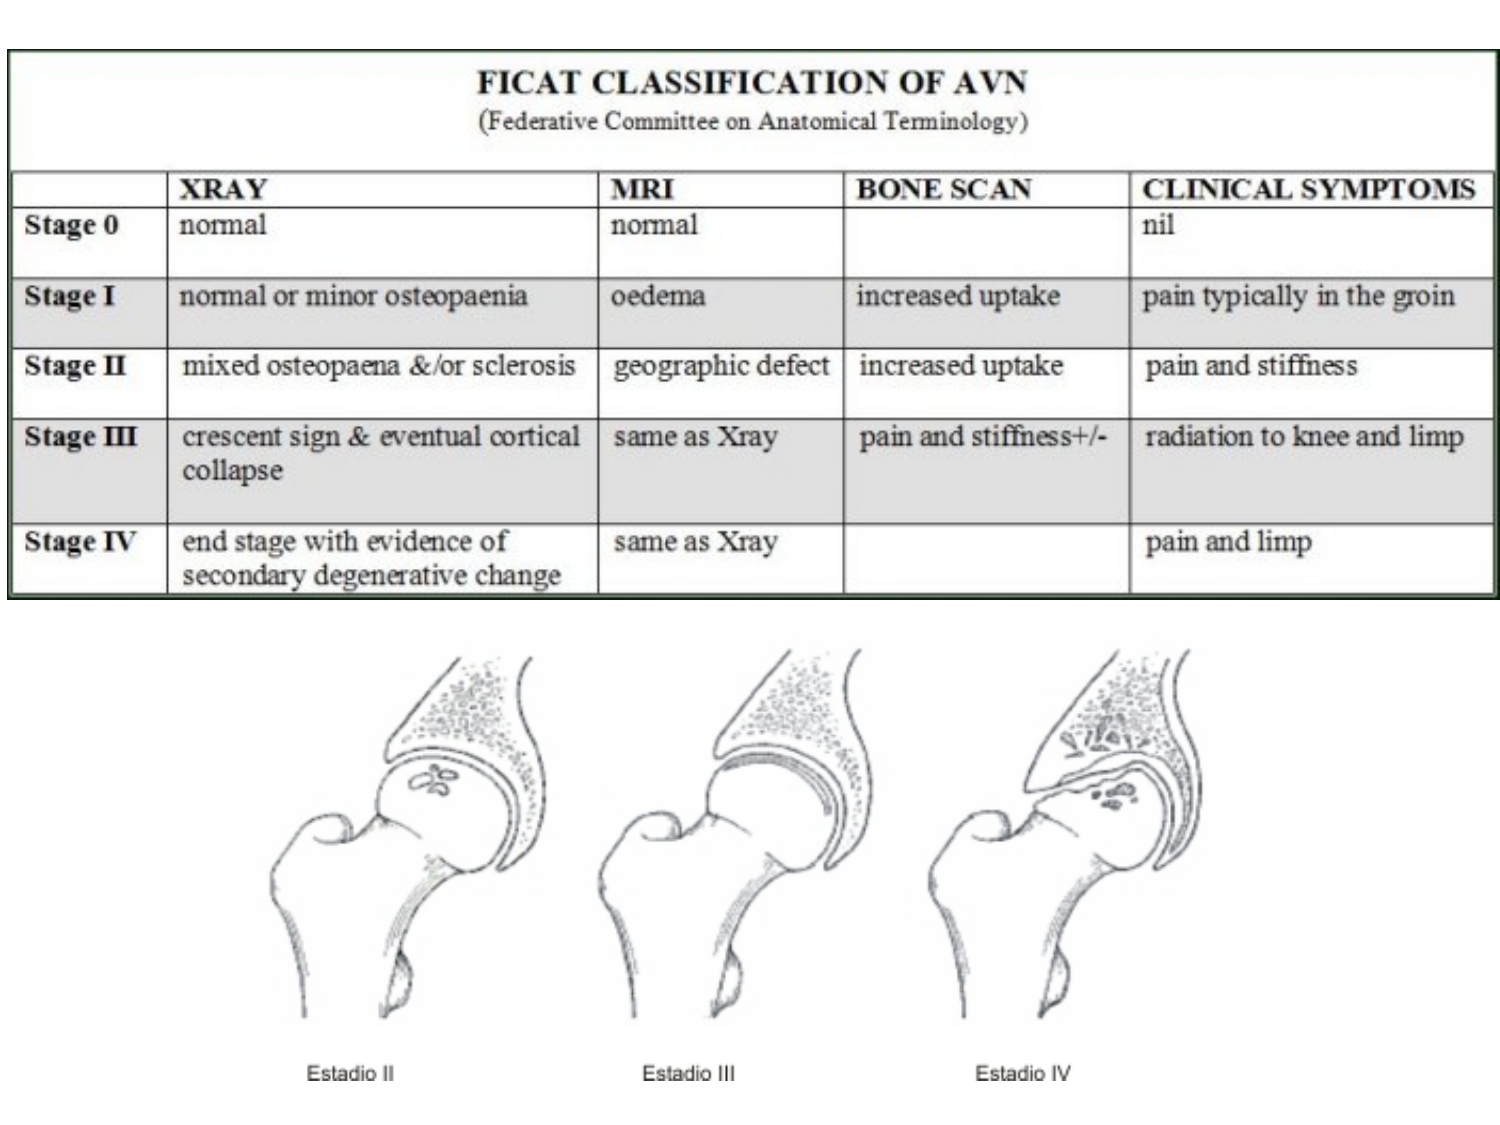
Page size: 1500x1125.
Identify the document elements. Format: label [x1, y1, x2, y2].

list [7, 49, 1500, 601]
picture [237, 624, 1238, 1081]
